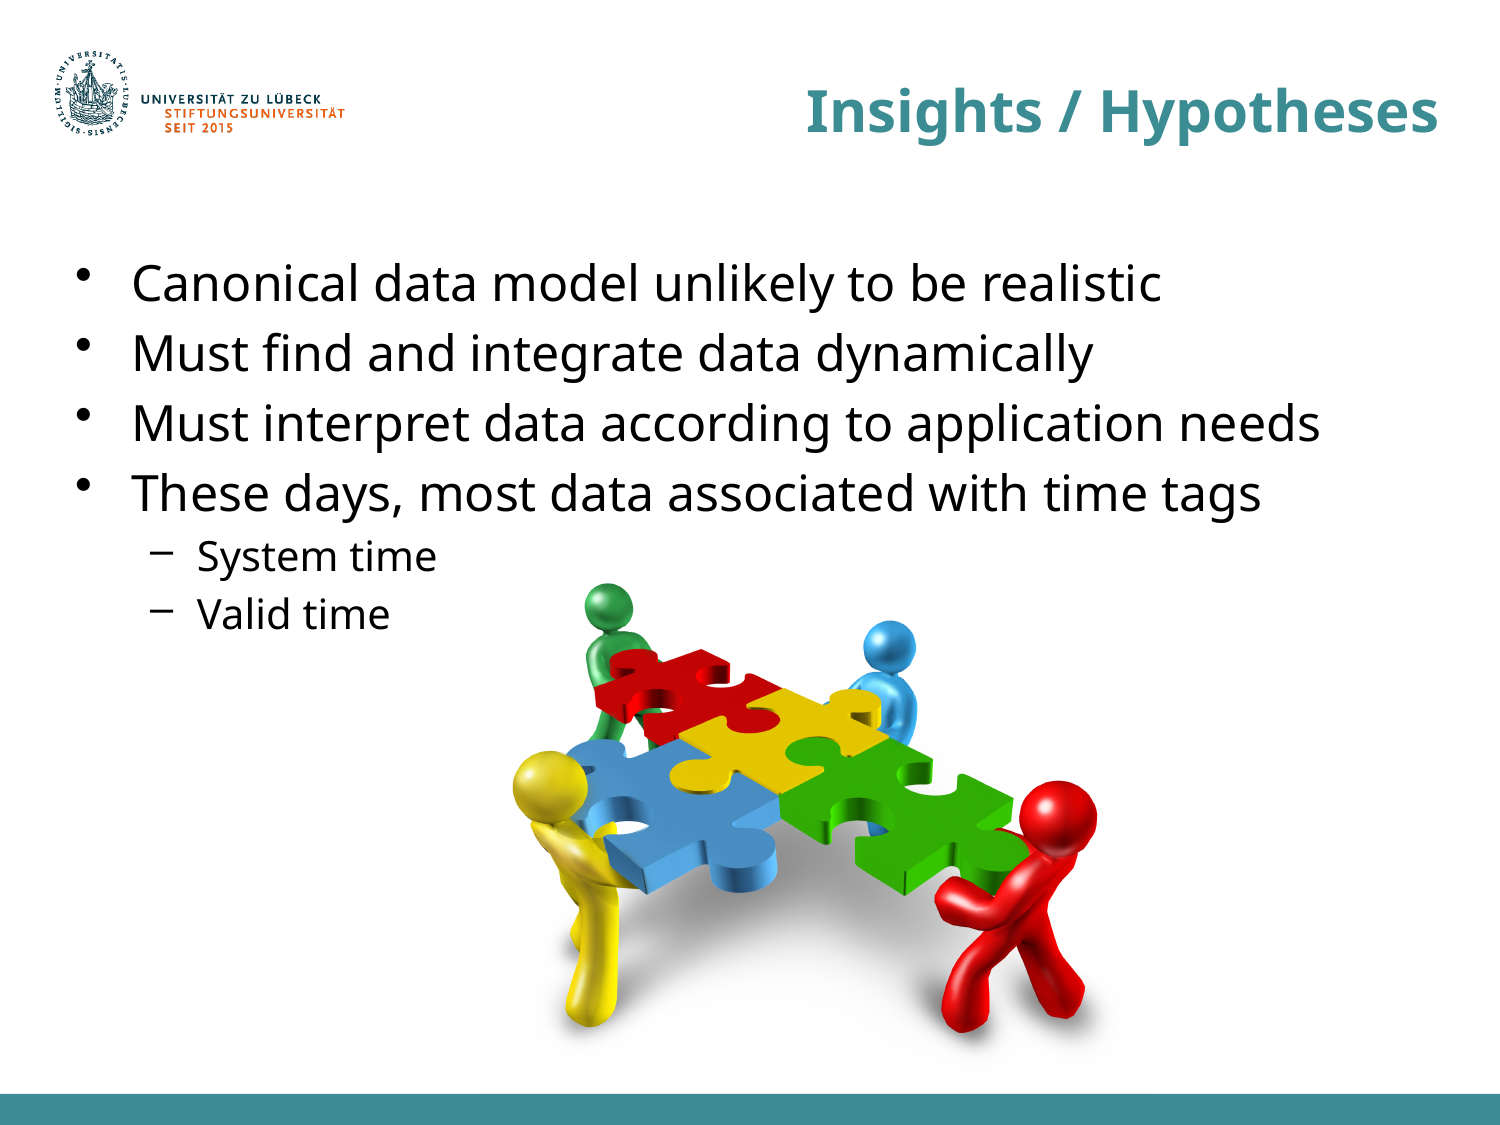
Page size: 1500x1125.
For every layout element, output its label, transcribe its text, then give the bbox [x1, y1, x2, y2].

picture [50, 44, 349, 142]
title Insights / Hypotheses [478, 66, 1439, 185]
picture [483, 538, 1152, 1093]
list Canonical data model unlikely to be realistic Must find and integrate data dynamically Must interpret data according to application needs These days, most data associated with time tags System time Valid time [75, 243, 1439, 1035]
